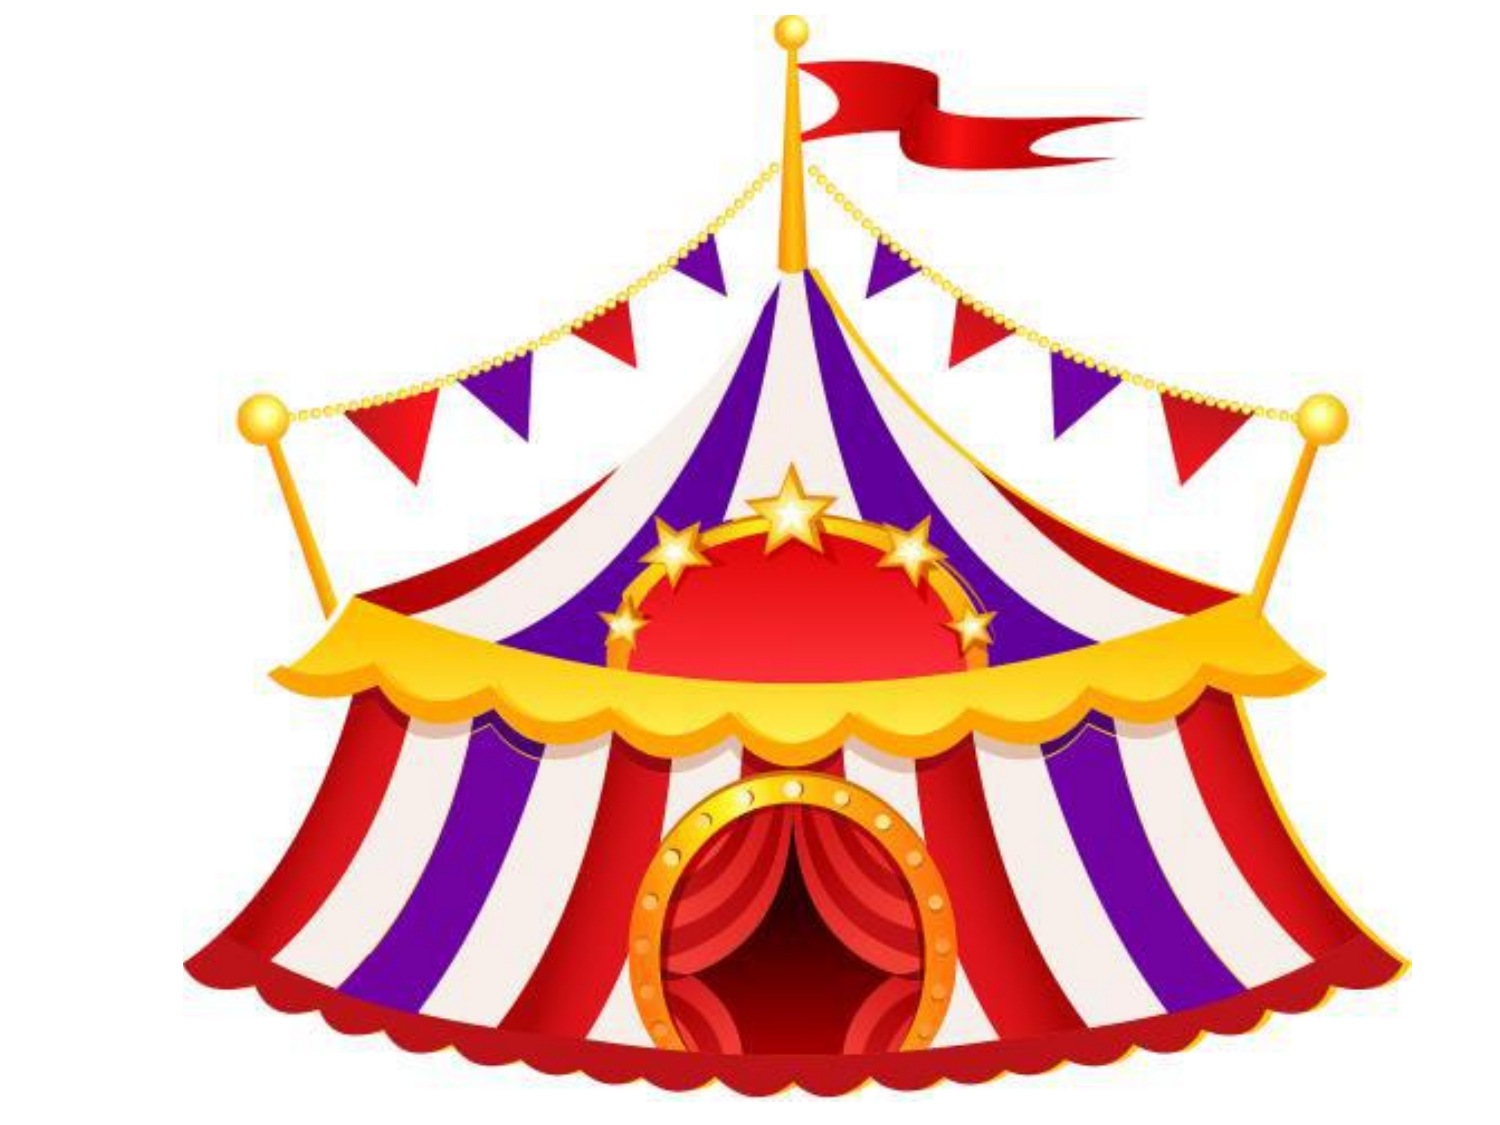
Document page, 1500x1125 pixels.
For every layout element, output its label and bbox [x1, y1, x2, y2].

picture [182, 15, 1412, 1102]
